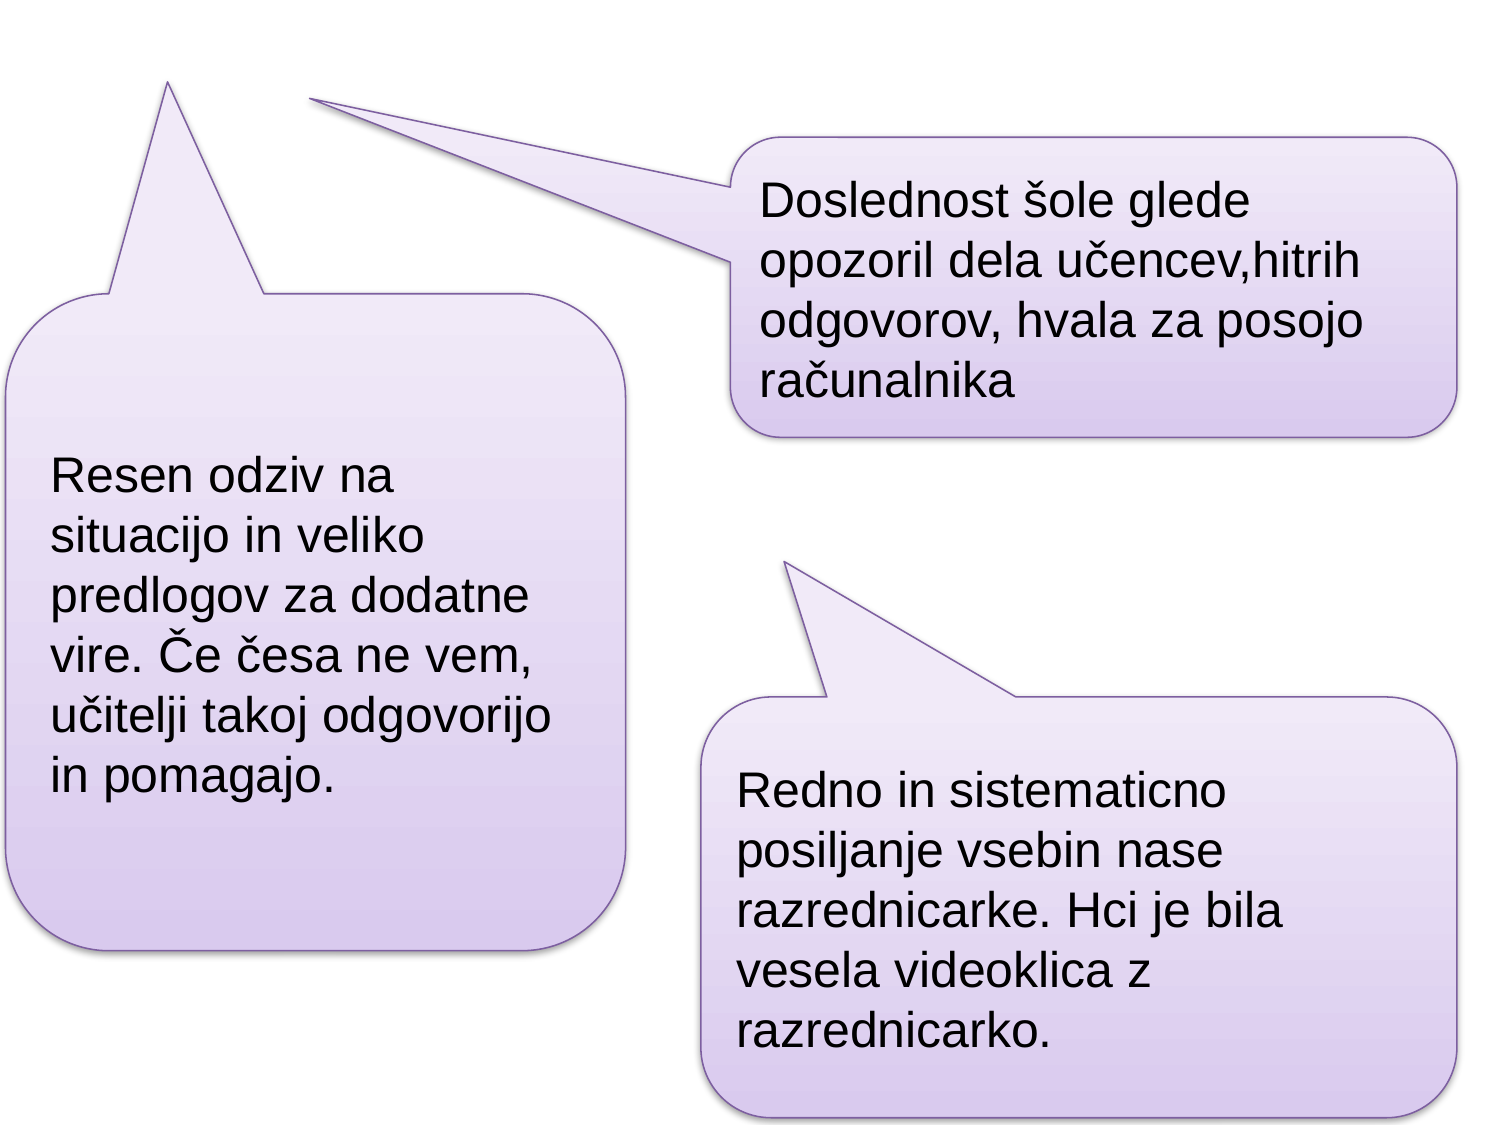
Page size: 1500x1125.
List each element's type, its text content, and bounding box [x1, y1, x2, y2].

text_box Redno in sistematicno posiljanje vsebin nase razrednicarke. Hci je bila vesela videoklica z razrednicarko. [700, 560, 1458, 1119]
text_box Resen odziv na situacijo in veliko predlogov za dodatne vire. Če česa ne vem, učitelji takoj odgovorijo in pomagajo. [4, 81, 627, 952]
text_box Doslednost šole glede opozoril dela učencev,hitrih odgovorov, hvala za posojo računalnika [308, 97, 1458, 439]
